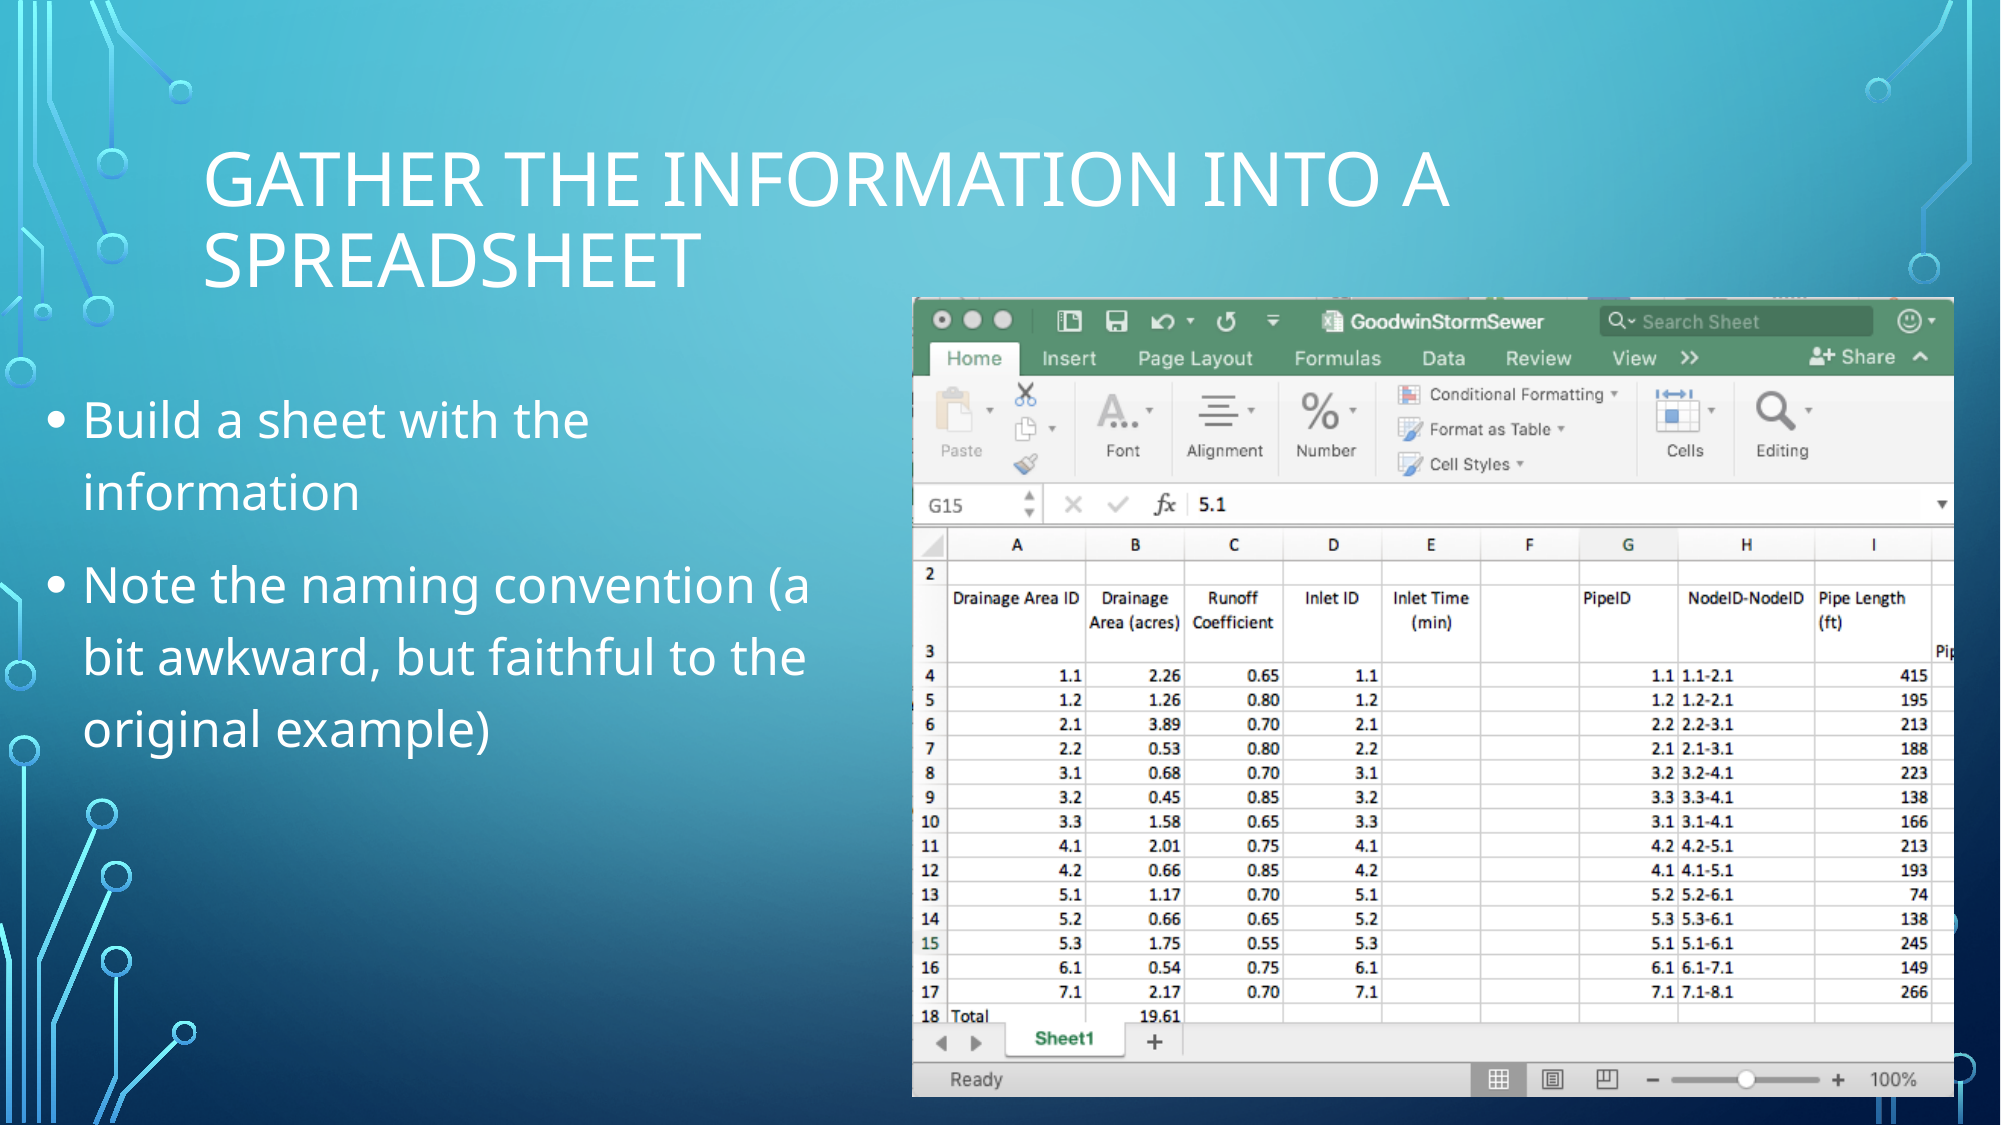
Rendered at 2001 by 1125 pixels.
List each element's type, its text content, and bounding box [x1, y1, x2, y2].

title Gather the information into a spreadsheet [187, 101, 1813, 344]
list Build a sheet with the information Note the naming convention (a bit awkward, but faithful to the original example) [30, 369, 892, 950]
picture [912, 297, 1954, 1097]
